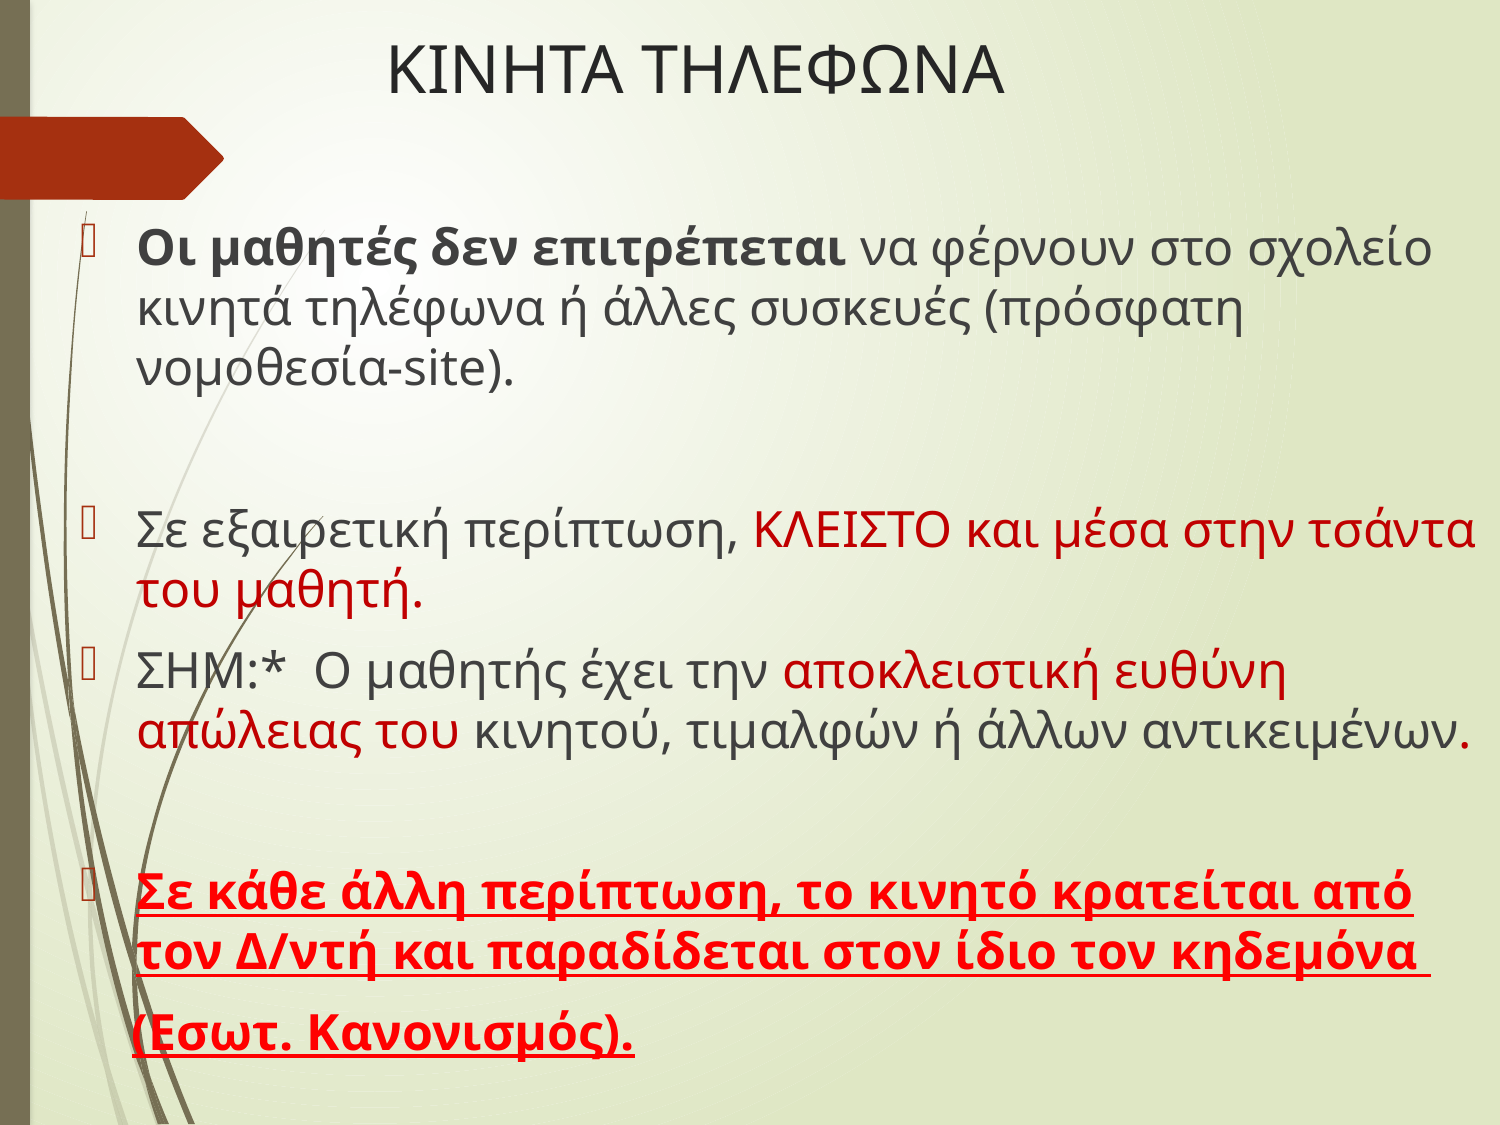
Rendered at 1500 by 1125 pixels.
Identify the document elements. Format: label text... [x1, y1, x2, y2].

list Οι μαθητές δεν επιτρέπεται να φέρνουν στο σχολείο κινητά τηλέφωνα ή άλλες συσκευές (πρόσφατη νομοθεσία-site). Σε εξαιρετική περίπτωση, ΚΛΕΙΣΤΟ και μέσα στην τσάντα του μαθητή. ΣΗΜ:* Ο μαθητής έχει την αποκλειστική ευθύνη απώλειας του κινητού, τιμαλφών ή άλλων αντικειμένων. Σε κάθε άλλη περίπτωση, το κινητό κρατείται από τον Δ/ντή και παραδίδεται στον ίδιο τον κηδεμόνα (Εσωτ. Κανονισμός). [64, 208, 1500, 1125]
title ΚΙΝΗΤΑ ΤΗΛΕΦΩΝΑ [319, 19, 1400, 197]
